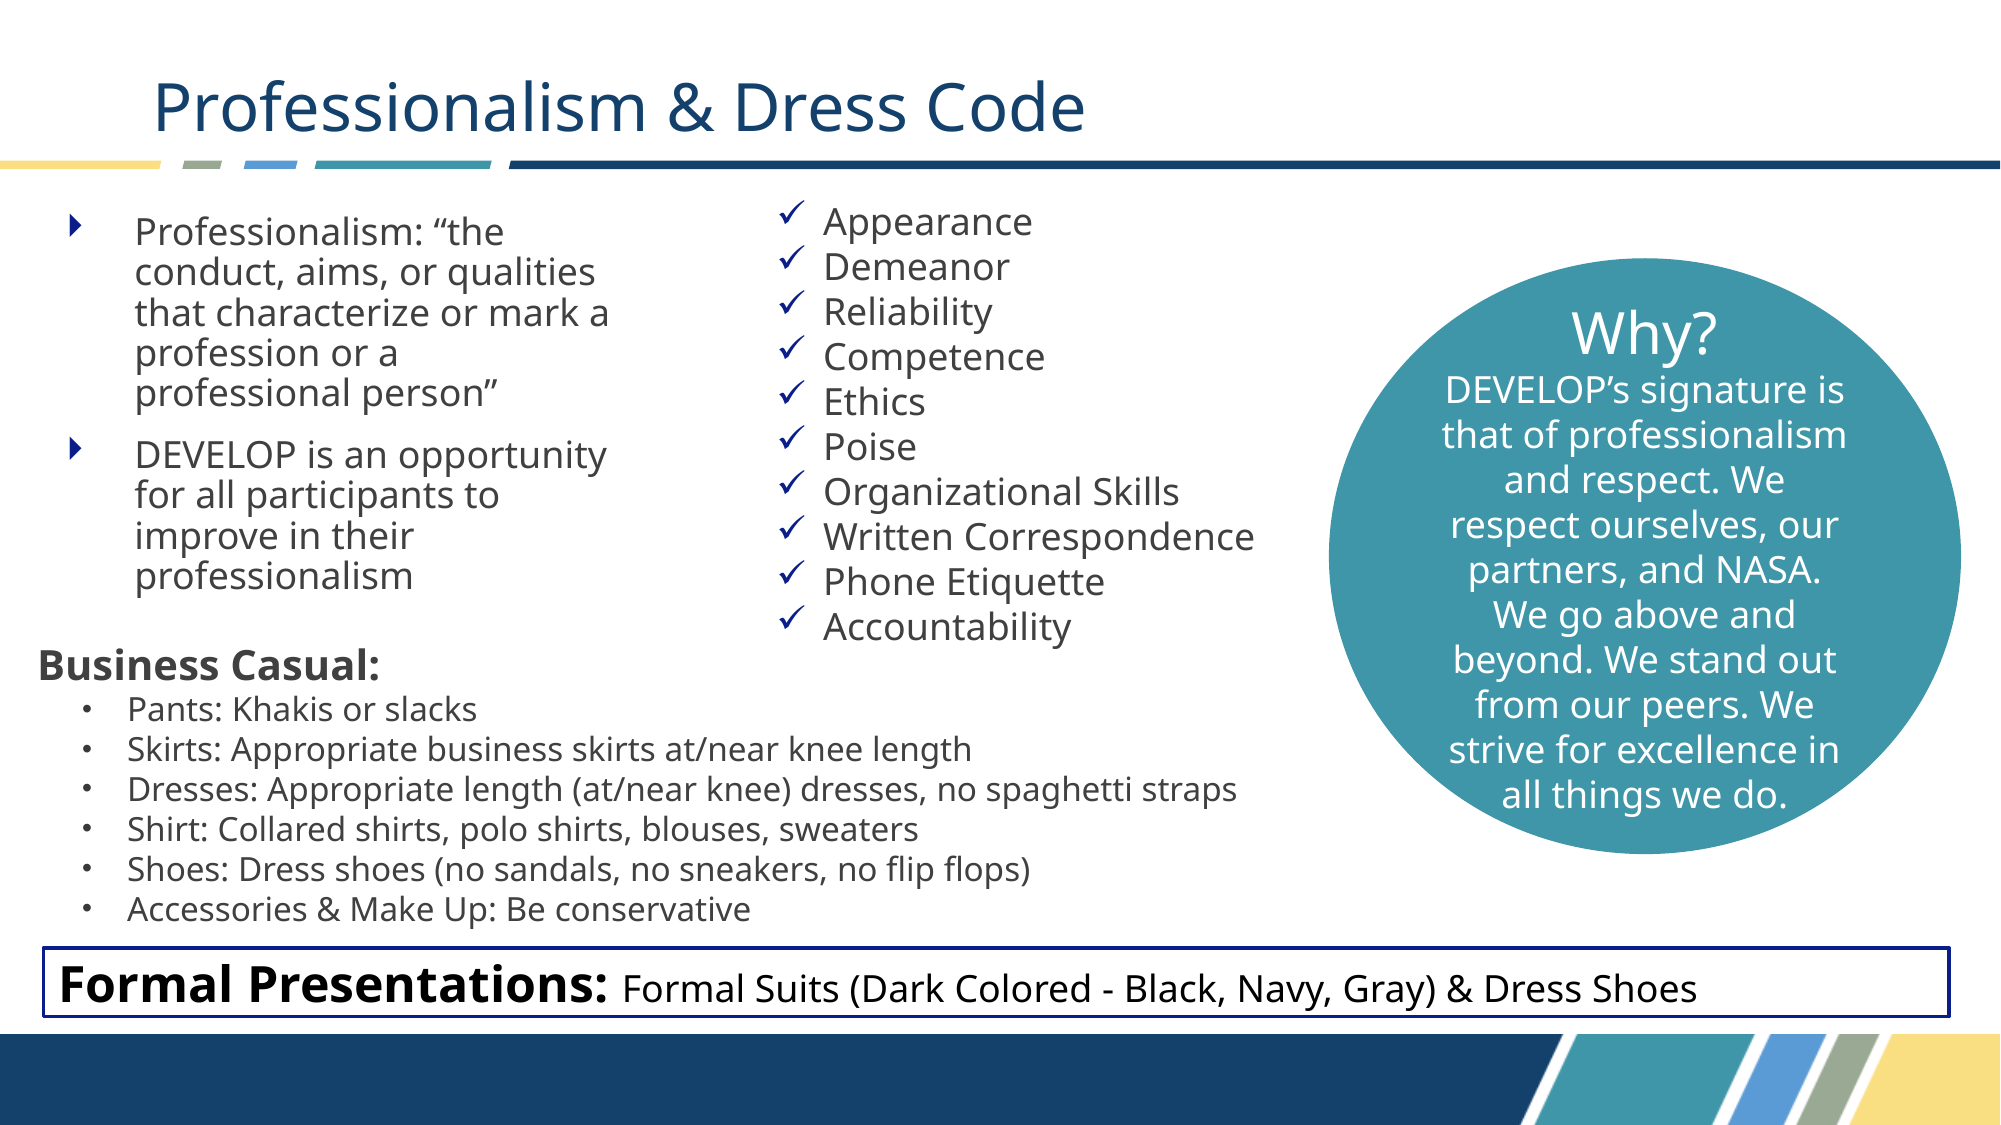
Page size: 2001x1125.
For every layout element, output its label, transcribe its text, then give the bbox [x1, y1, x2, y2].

text_box Why? DEVELOP’s signature is that of professionalism and respect. We respect ourselves, our partners, and NASA. We go above and beyond. We stand out from our peers. We strive for excellence in all things we do. [1327, 257, 1963, 856]
title Professionalism & Dress Code [137, 59, 1863, 161]
picture [0, 1034, 2000, 1125]
list Professionalism: “the conduct, aims, or qualities that characterize or mark a profession or a professional person” DEVELOP is an opportunity for all participants to improve in their professionalism [43, 205, 641, 646]
text_box Formal Presentations: Formal Suits (Dark Colored - Black, Navy, Gray) & Dress Shoes [43, 947, 1949, 1017]
text_box Appearance Demeanor Reliability Competence Ethics Poise Organizational Skills Written Correspondence Phone Etiquette Accountability [761, 190, 1300, 656]
text_box Business Casual: Pants: Khakis or slacks Skirts: Appropriate business skirts at/near knee length Dresses: Appropriate length (at/near knee) dresses, no spaghetti straps Shirt: Collared shirts, polo shirts, blouses, sweaters Shoes: Dress shoes (no sandals, no sneakers, no flip flops) Accessories & Make Up: Be conservative [22, 630, 1585, 946]
